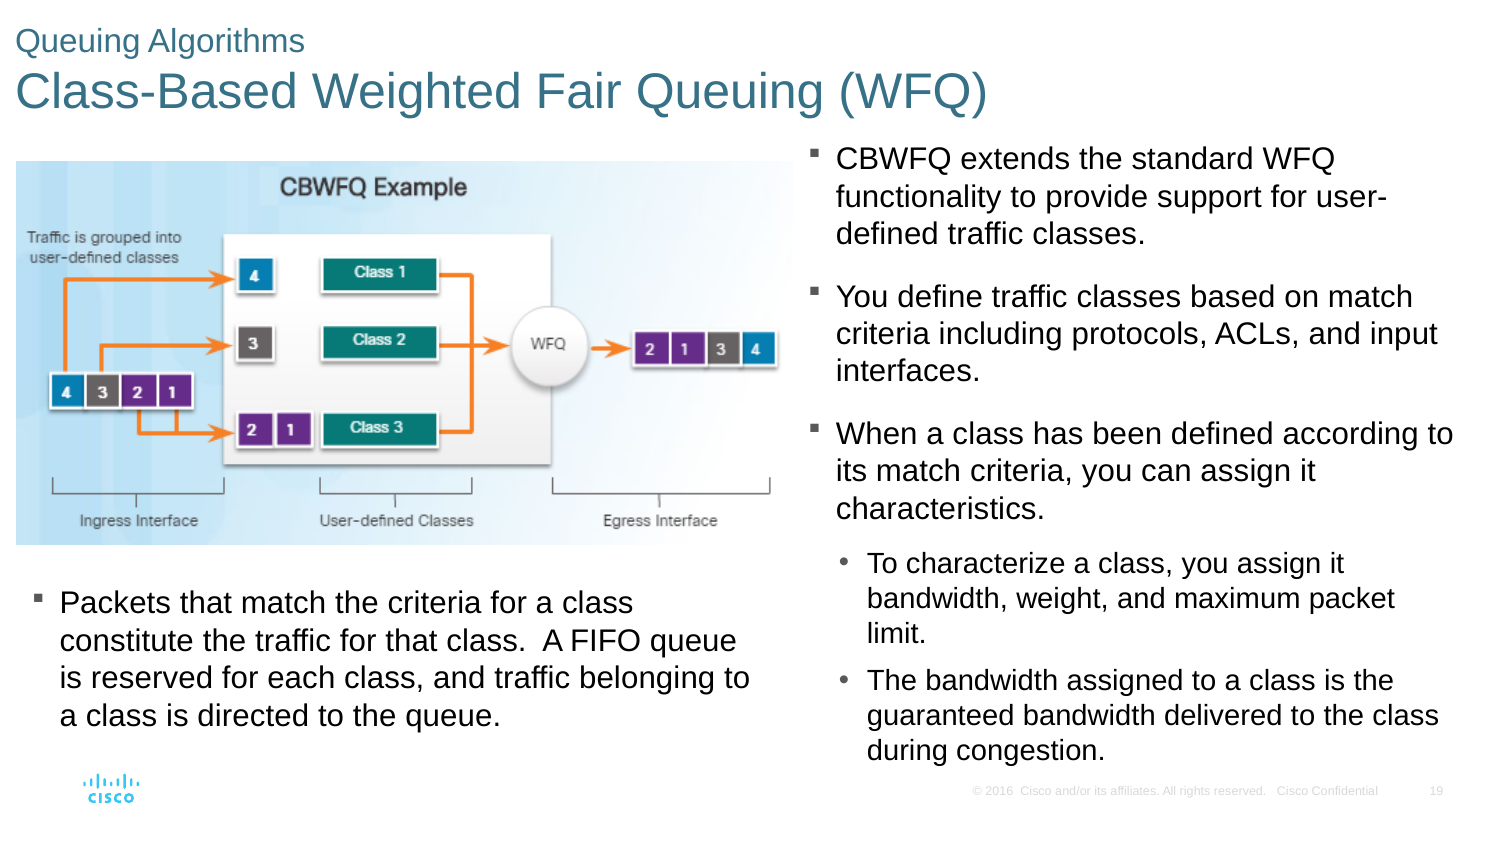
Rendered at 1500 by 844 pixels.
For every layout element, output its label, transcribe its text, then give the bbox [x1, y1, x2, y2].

picture [16, 161, 794, 545]
text_box Packets that match the criteria for a class constitute the traffic for that class. A FIFO queue is reserved for each class, and traffic belonging to a class is directed to the queue. [16, 575, 793, 767]
title Queuing Algorithms Class-Based Weighted Fair Queuing (WFQ) [0, 6, 1232, 131]
list CBWFQ extends the standard WFQ functionality to provide support for user-defined traffic classes. You define traffic classes based on match criteria including protocols, ACLs, and input interfaces. When a class has been defined according to its match criteria, you can assign it characteristics. To characterize a class, you assign it bandwidth, weight, and maximum packet limit. The bandwidth assigned to a class is the guaranteed bandwidth delivered to the class during congestion. [793, 130, 1489, 780]
